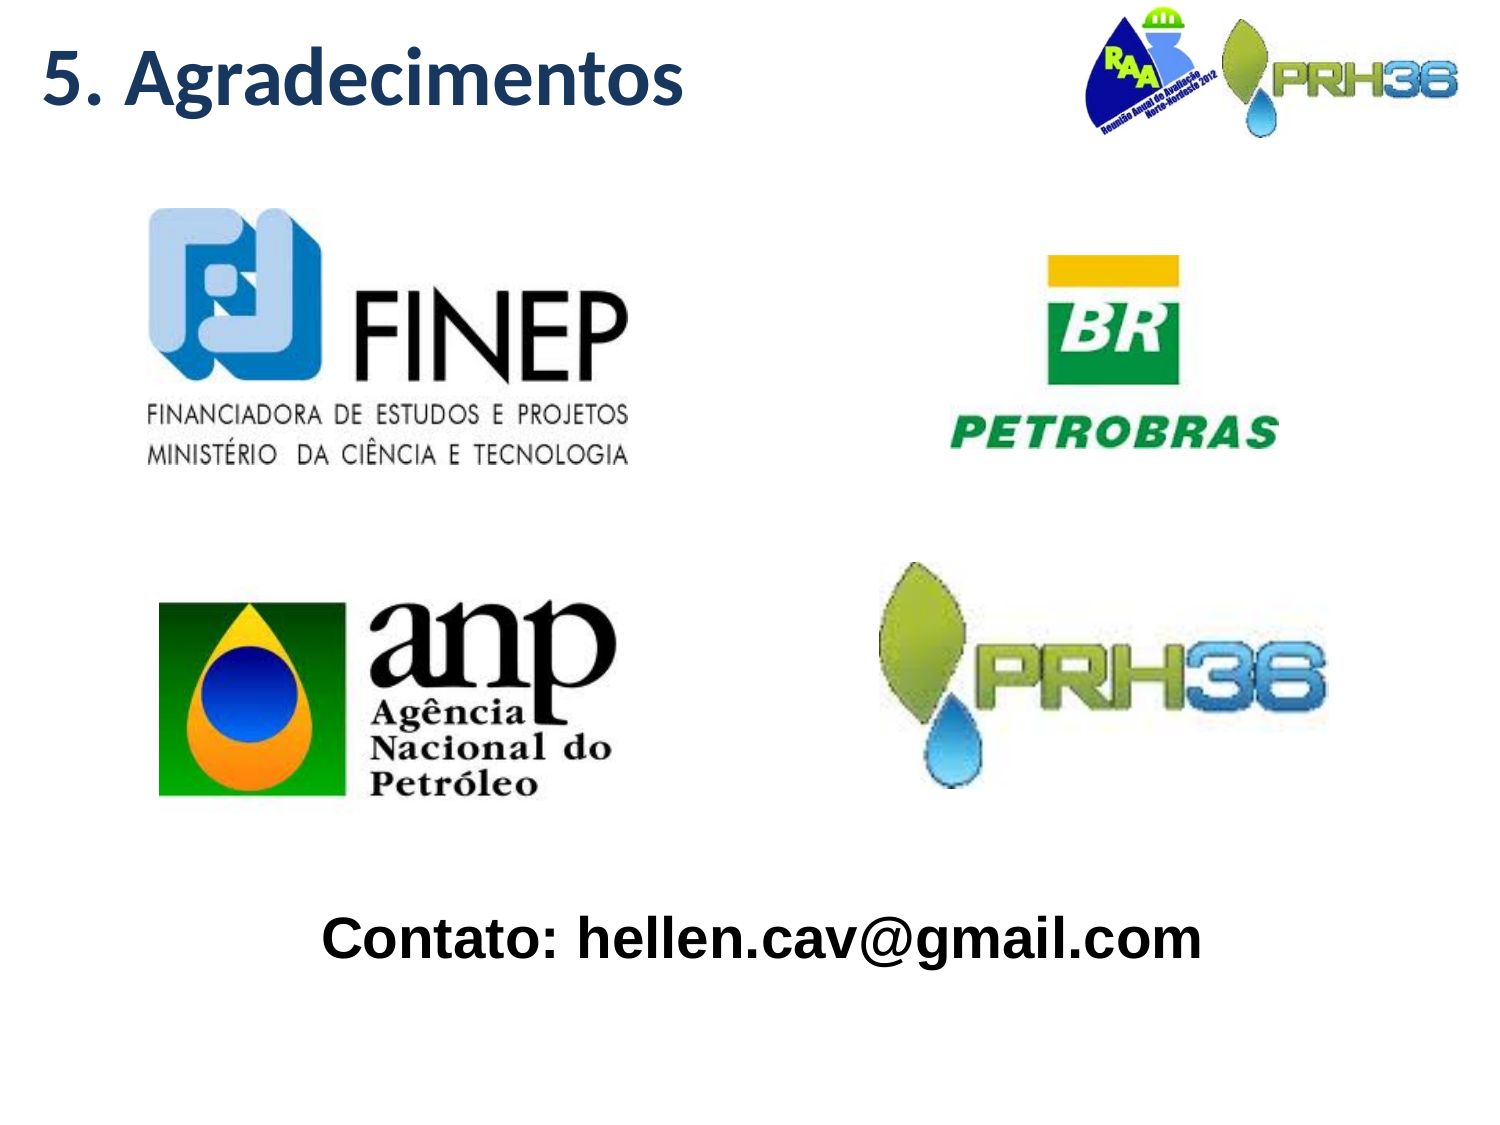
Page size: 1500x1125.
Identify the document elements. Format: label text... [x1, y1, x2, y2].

picture [147, 207, 628, 465]
text_box Contato: hellen.cav@gmail.com [306, 893, 1220, 978]
text_box [88, 278, 1394, 504]
title 5. Agradecimentos [40, 18, 1051, 126]
picture [159, 562, 618, 832]
picture [1056, 0, 1459, 139]
picture [950, 255, 1280, 450]
picture [879, 562, 1330, 789]
text_box [27, 10, 1478, 154]
